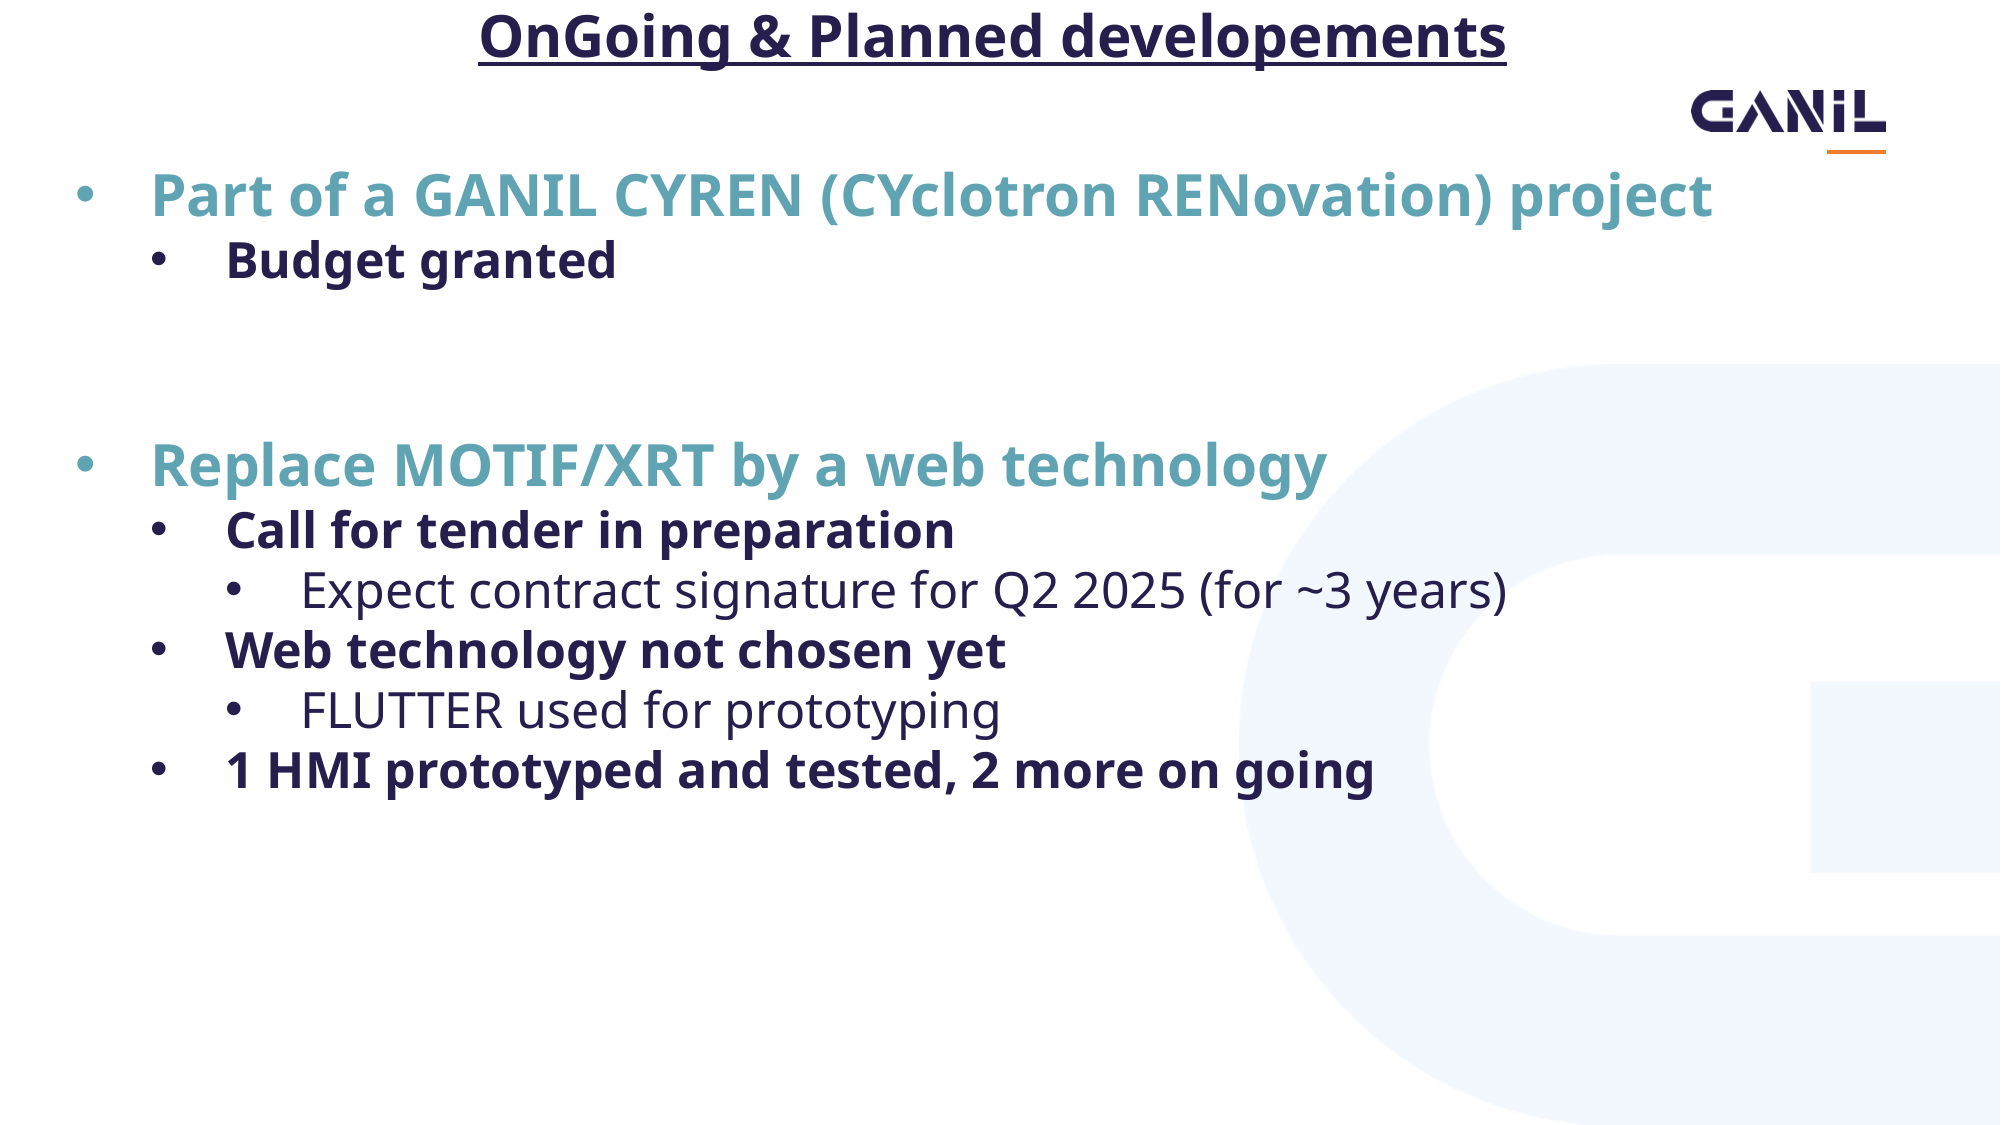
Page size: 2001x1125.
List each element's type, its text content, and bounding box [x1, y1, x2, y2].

text_box Part of a GANIL CYREN (CYclotron RENovation) project Budget granted Replace MOTIF/XRT by a web technology Call for tender in preparation Expect contract signature for Q2 2025 (for ~3 years) Web technology not chosen yet FLUTTER used for prototyping 1 HMI prototyped and tested, 2 more on going [0, 88, 2000, 799]
text_box OnGoing & Planned developements [463, 0, 1537, 119]
